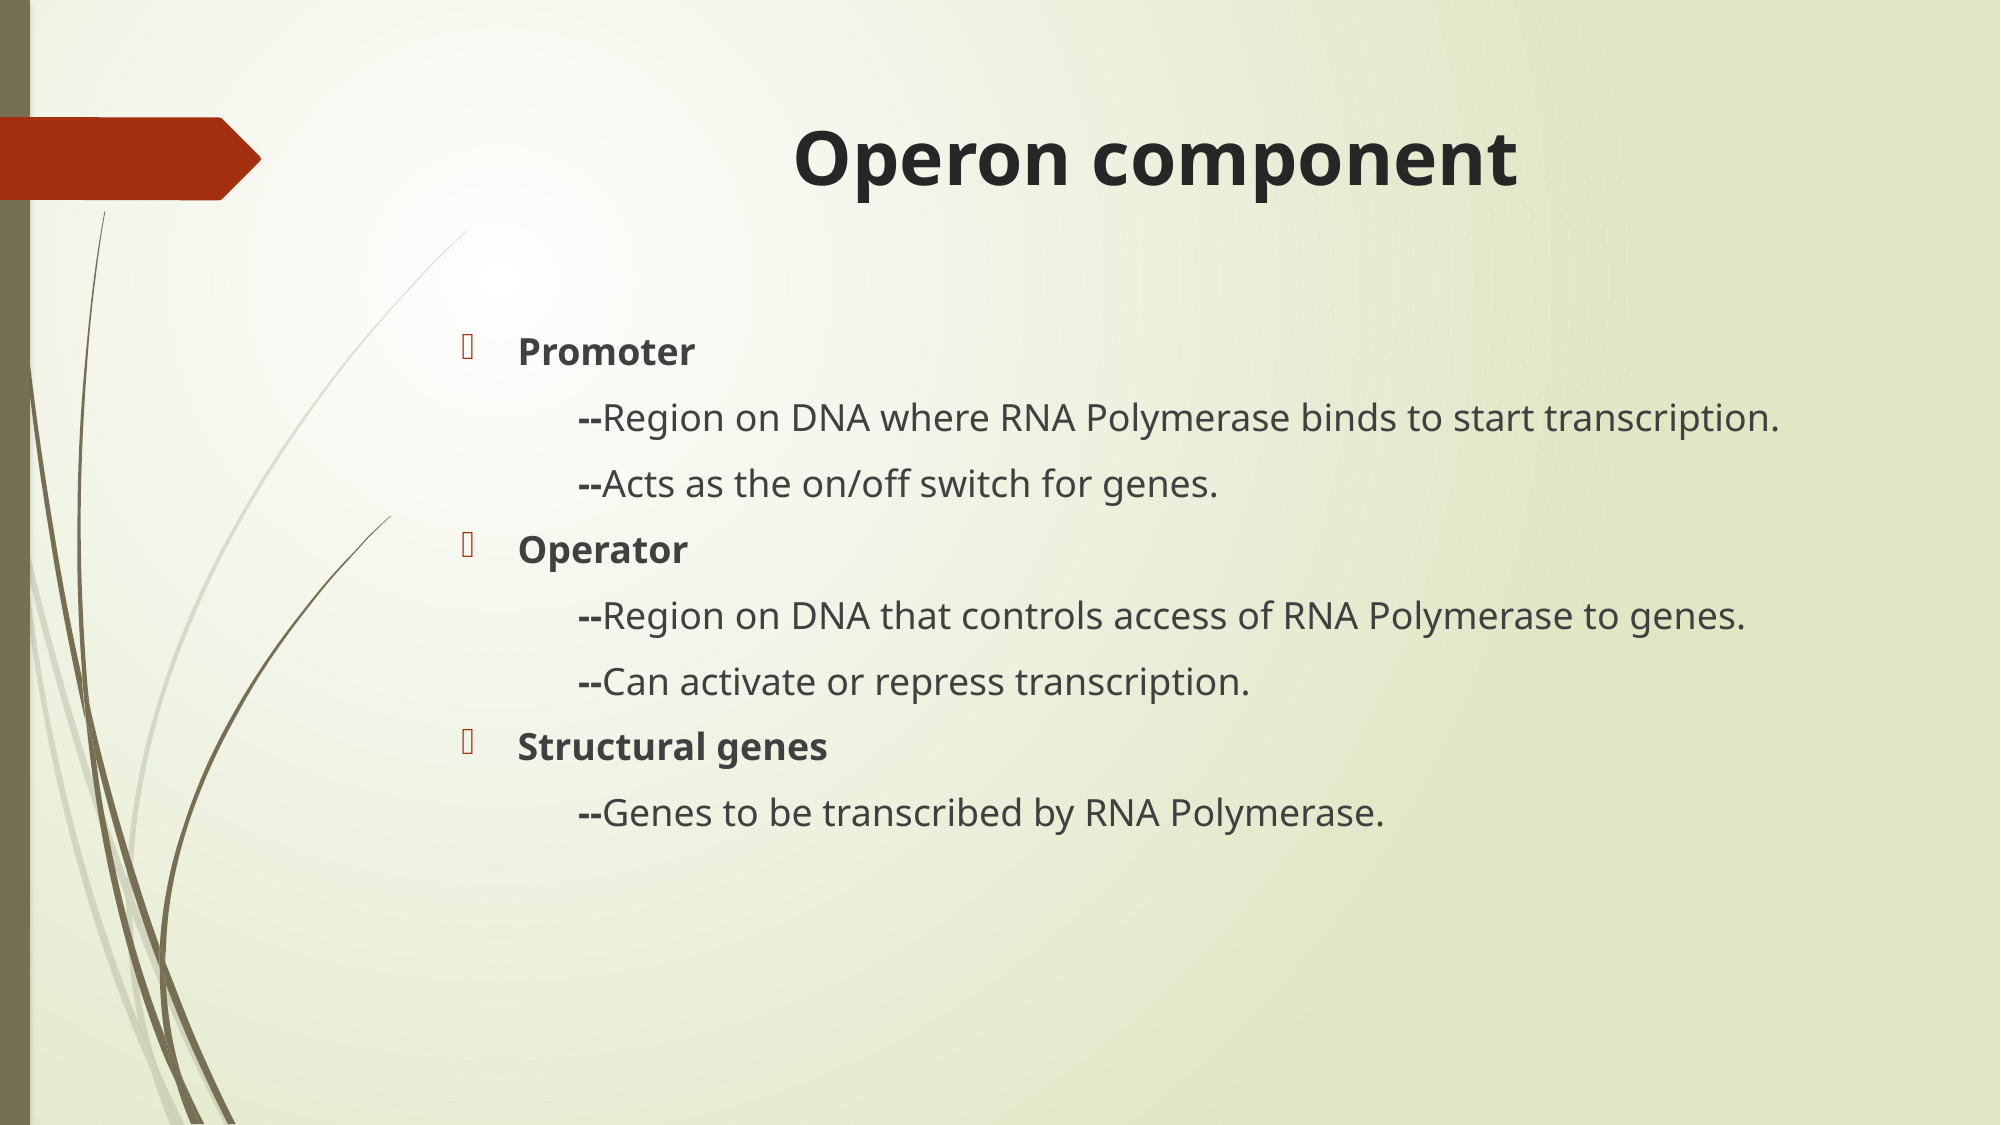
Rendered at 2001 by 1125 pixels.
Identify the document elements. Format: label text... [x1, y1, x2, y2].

title Operon component [425, 102, 1888, 313]
list Promoter --Region on DNA where RNA Polymerase binds to start transcription. --Acts as the on/off switch for genes. Operator --Region on DNA that controls access of RNA Polymerase to genes. --Can activate or repress transcription. Structural genes --Genes to be transcribed by RNA Polymerase. [446, 320, 1909, 941]
